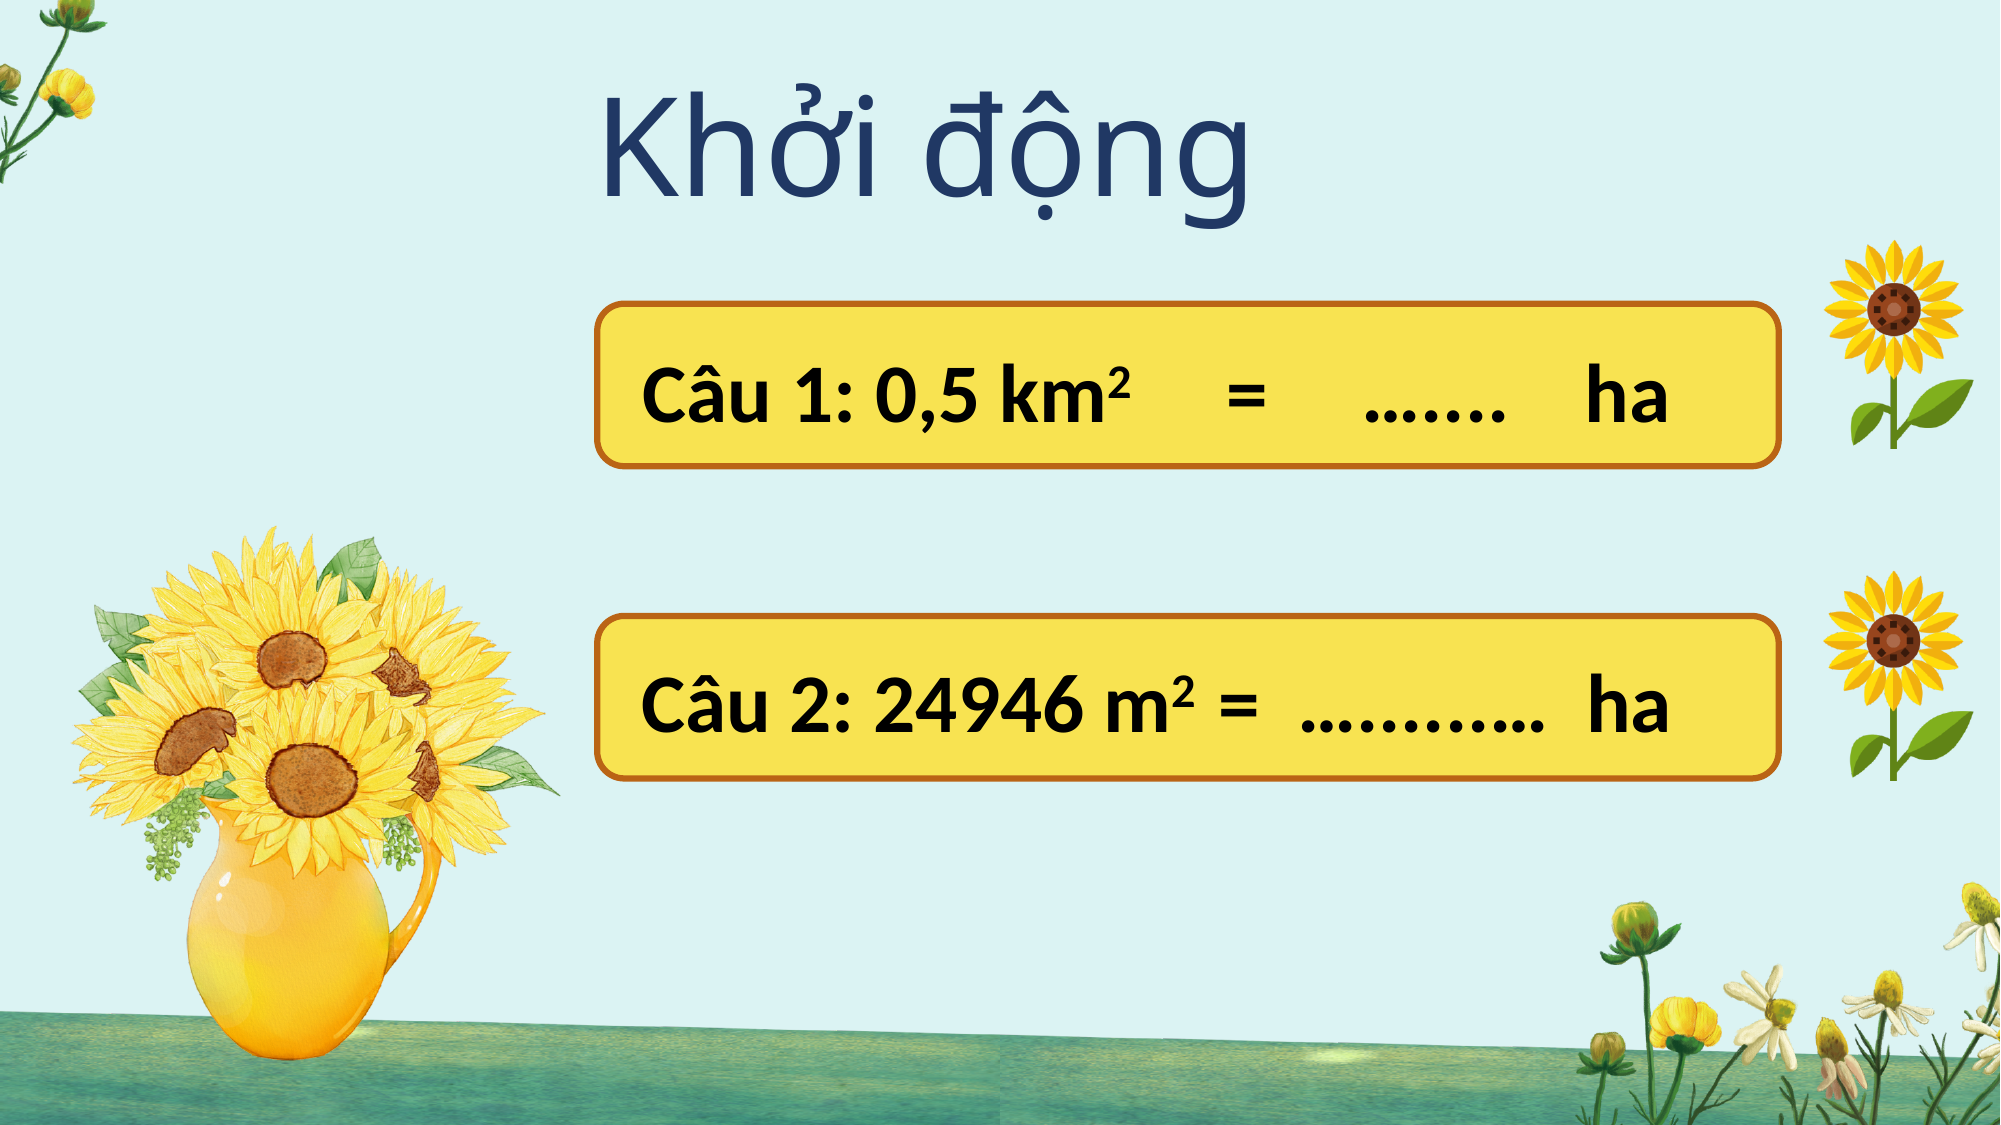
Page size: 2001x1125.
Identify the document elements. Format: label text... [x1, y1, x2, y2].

picture [0, 0, 108, 184]
picture [1786, 567, 2000, 781]
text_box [514, 615, 1779, 779]
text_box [515, 303, 1779, 467]
text_box Khởi động [249, 51, 1603, 232]
picture [0, 506, 2000, 1125]
picture [1787, 236, 2000, 449]
